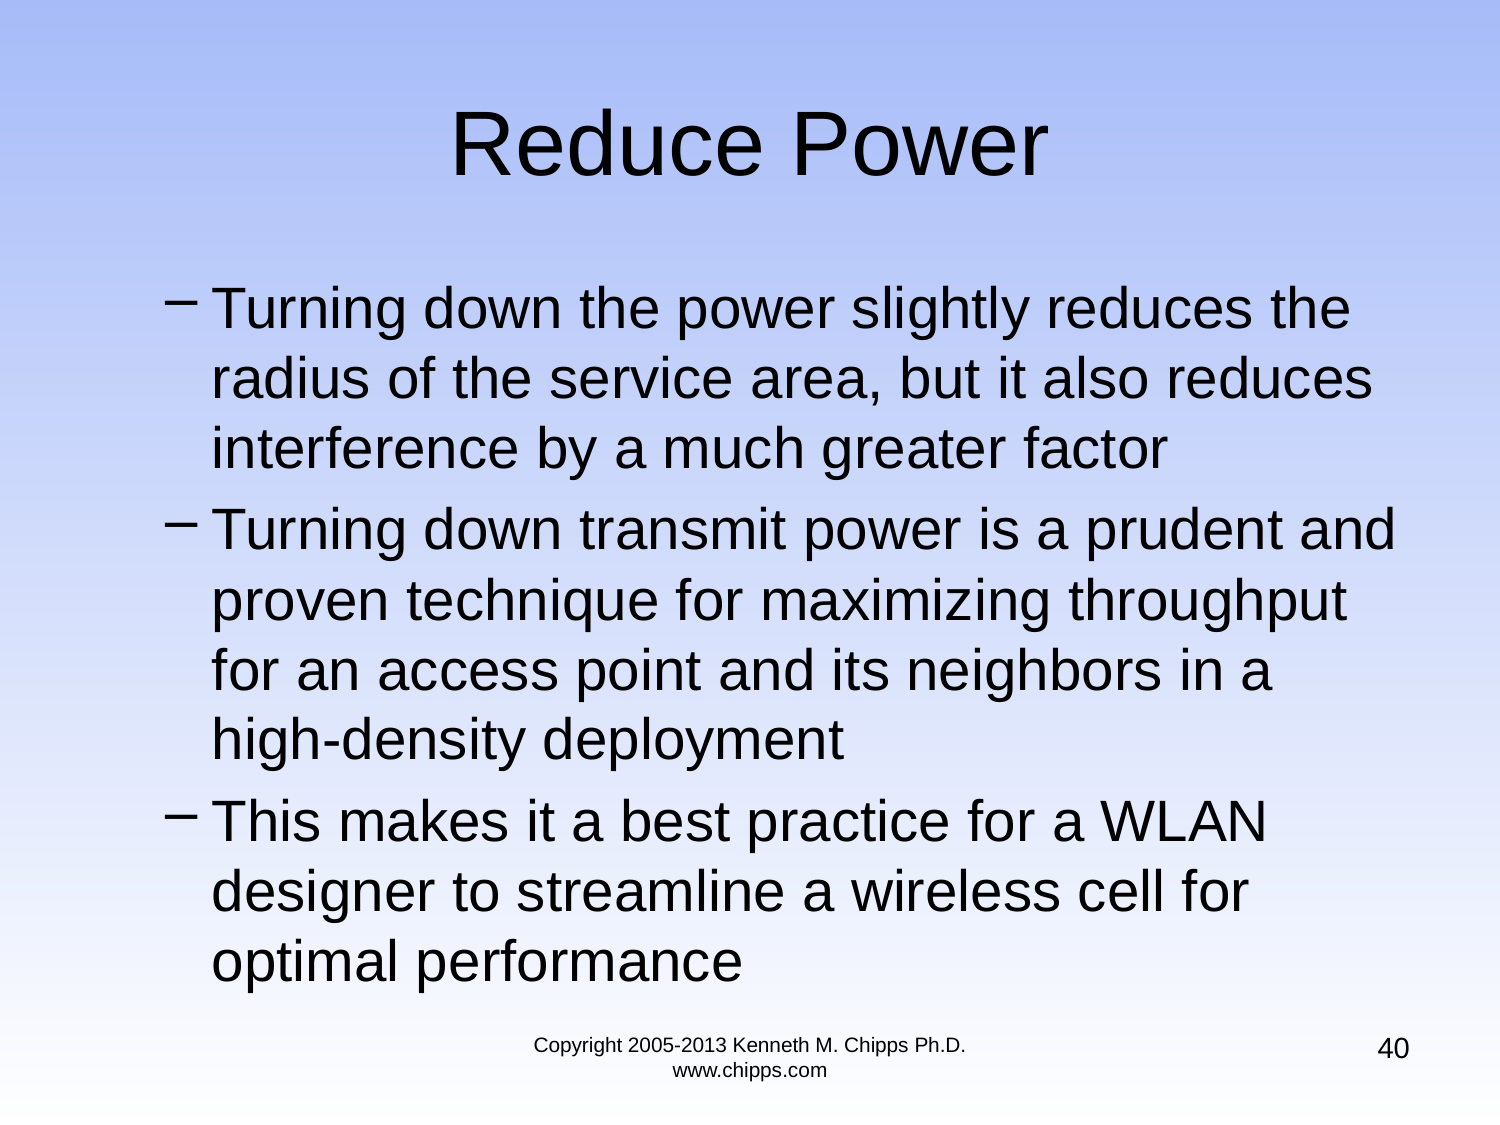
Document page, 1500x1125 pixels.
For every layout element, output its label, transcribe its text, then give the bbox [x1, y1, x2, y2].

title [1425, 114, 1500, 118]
title Reduce Power [75, 45, 1425, 233]
slide_number 40 [1074, 1021, 1426, 1101]
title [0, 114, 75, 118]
footer Copyright 2005-2013 Kenneth M. Chipps Ph.D. www.chipps.com [449, 1024, 1051, 1103]
list Turning down the power slightly reduces the radius of the service area, but it also reduces interference by a much greater factor Turning down transmit power is a prudent and proven technique for maximizing throughput for an access point and its neighbors in a high-density deployment This makes it a best practice for a WLAN designer to streamline a wireless cell for optimal performance [75, 262, 1425, 1005]
